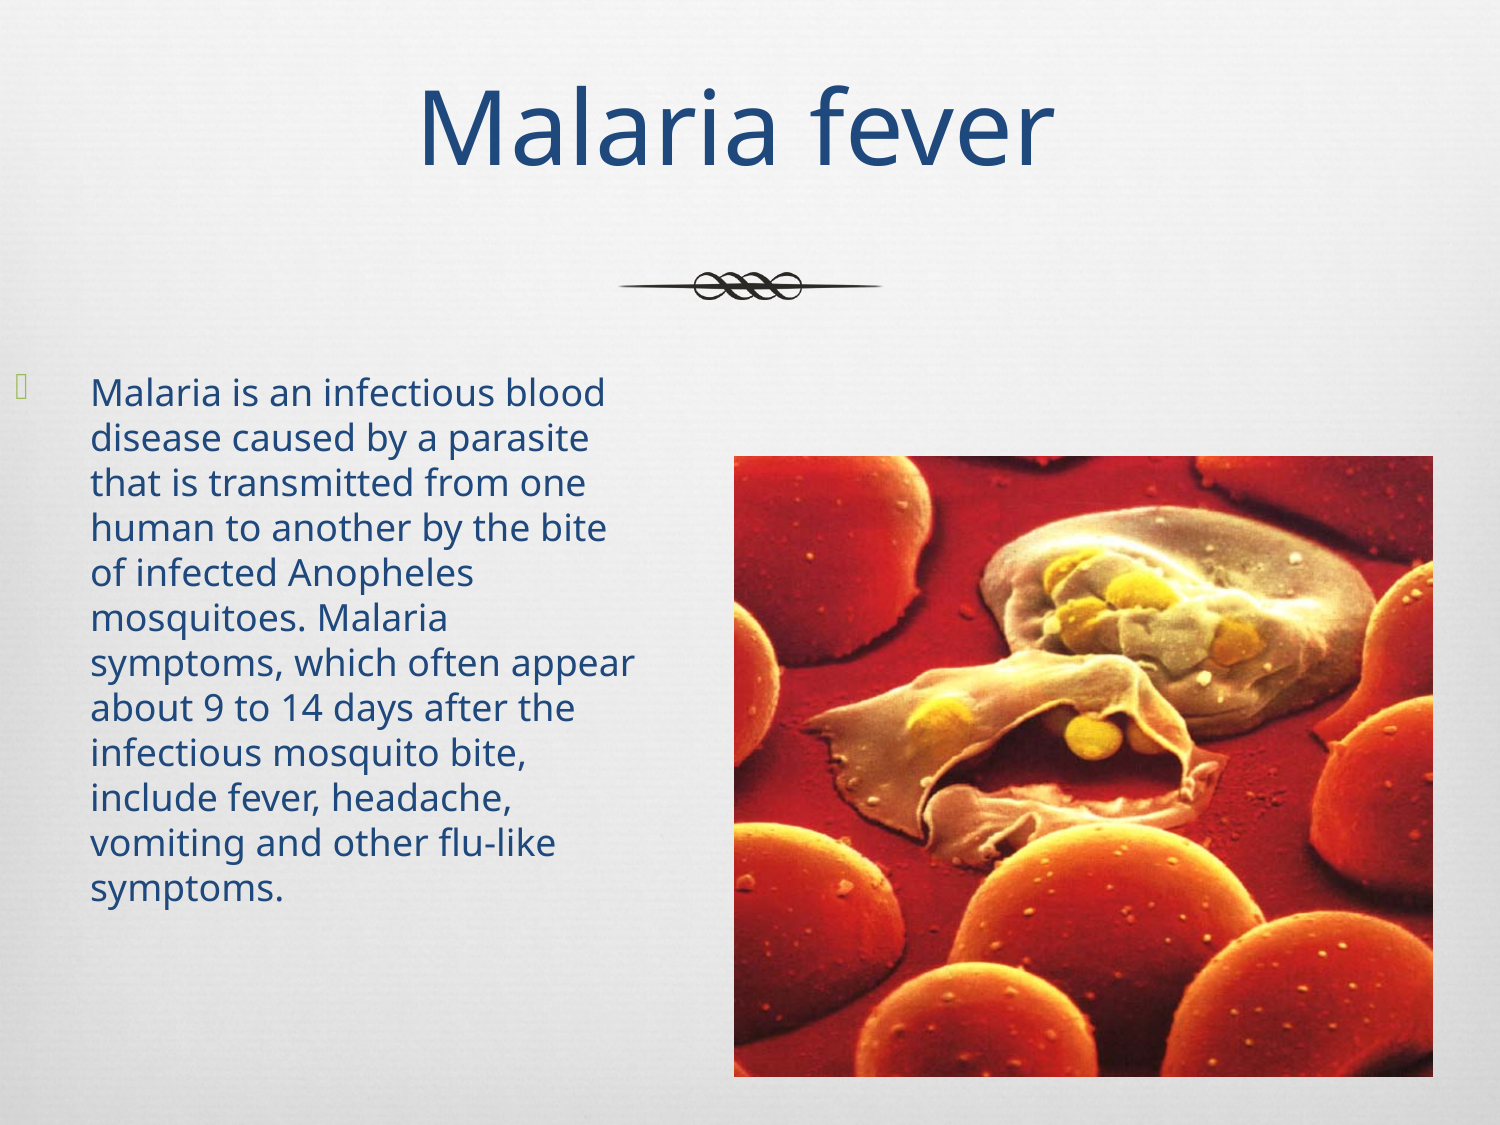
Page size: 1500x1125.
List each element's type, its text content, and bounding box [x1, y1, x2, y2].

picture [733, 456, 1434, 1077]
picture [615, 272, 885, 300]
list Malaria is an infectious blood disease caused by a parasite that is transmitted from one human to another by the bite of infected Anopheles mosquitoes. Malaria symptoms, which often appear about 9 to 14 days after the infectious mosquito bite, include fever, headache, vomiting and other flu-like symptoms. [0, 360, 654, 1075]
title Malaria fever [112, 11, 1388, 236]
